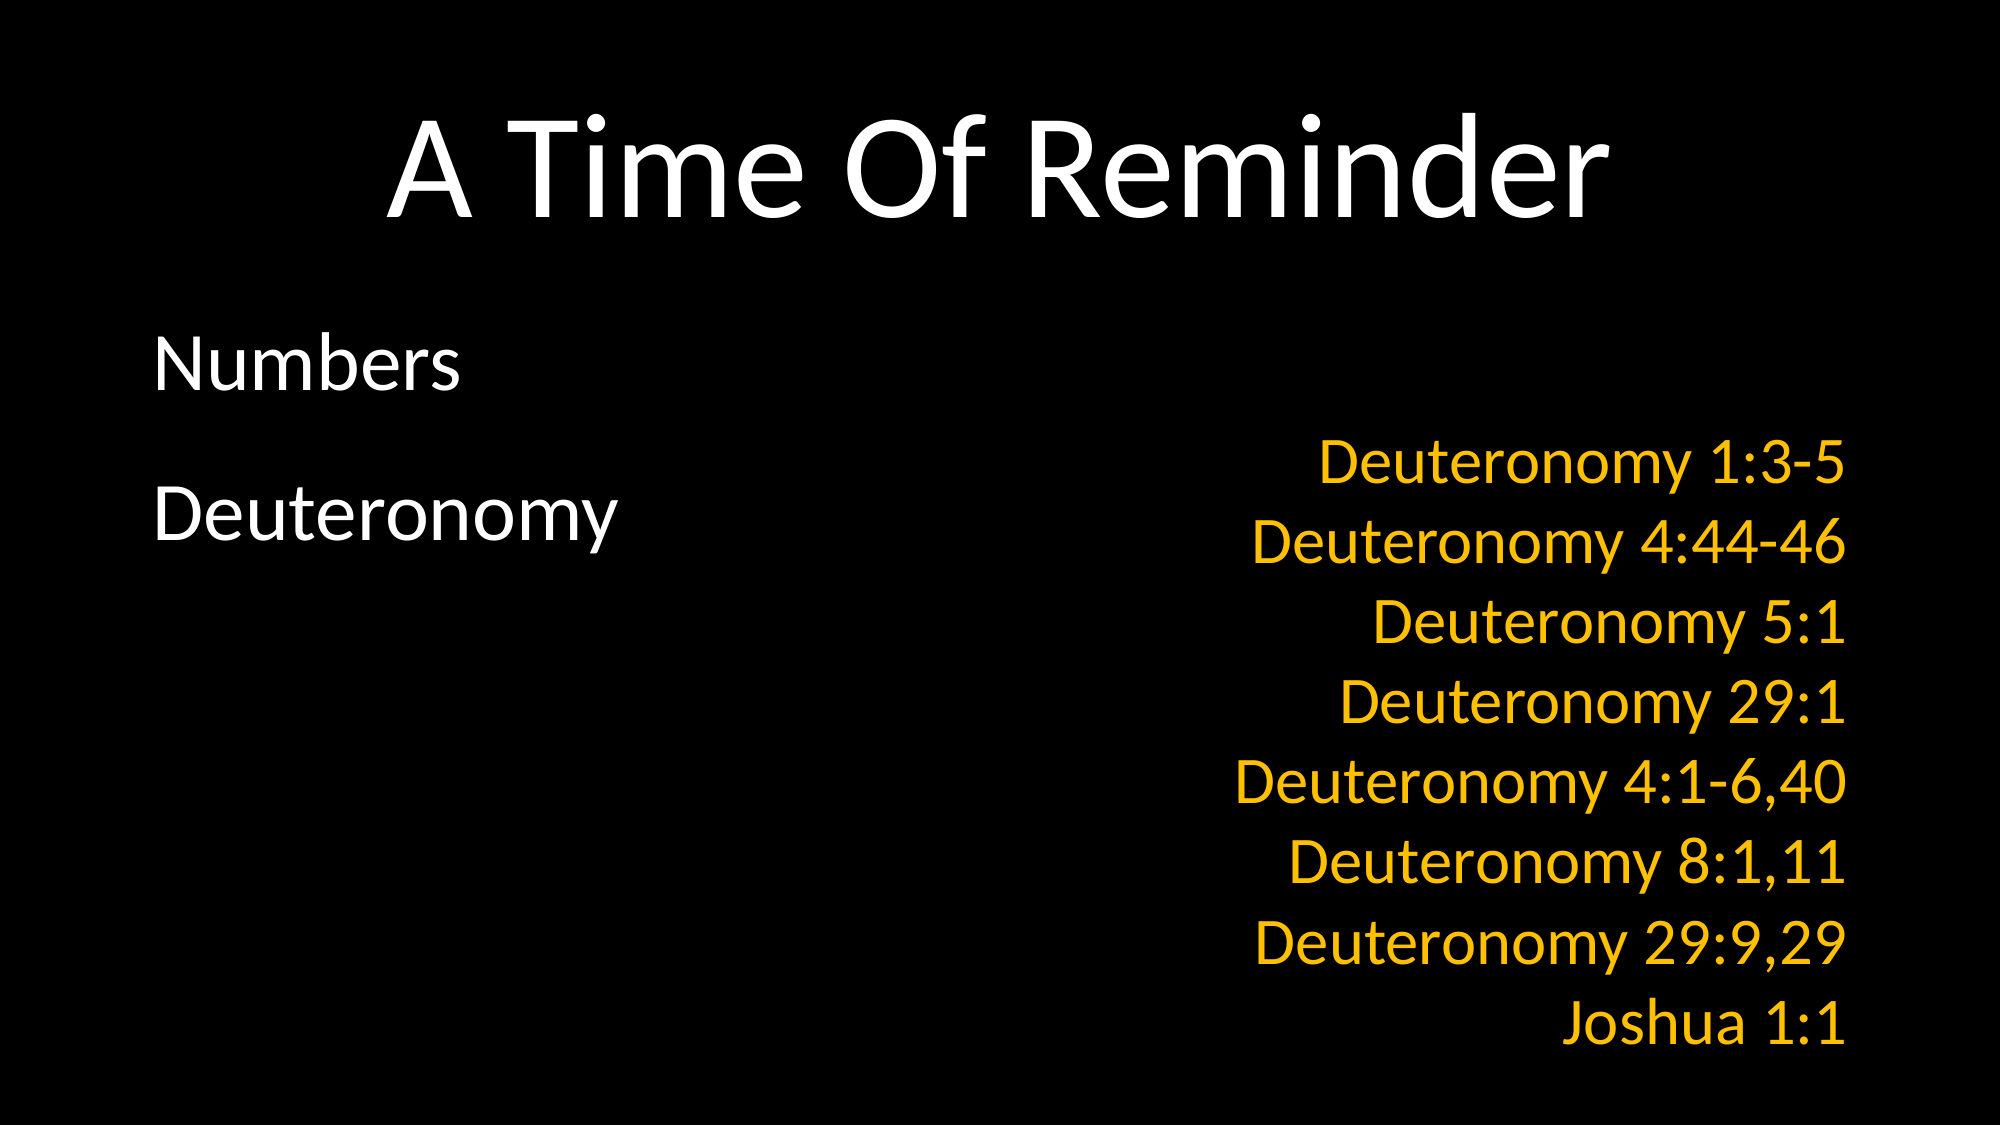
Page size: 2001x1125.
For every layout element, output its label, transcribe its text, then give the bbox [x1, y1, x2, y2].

title A Time Of Reminder [137, 59, 1863, 278]
list Deuteronomy 1:3-5 Deuteronomy 4:44-46 Deuteronomy 5:1 Deuteronomy 29:1 Deuteronomy 4:1-6,40 Deuteronomy 8:1,11 Deuteronomy 29:9,29 Joshua 1:1 [1012, 299, 1863, 1066]
list Numbers Deuteronomy [137, 299, 988, 1066]
